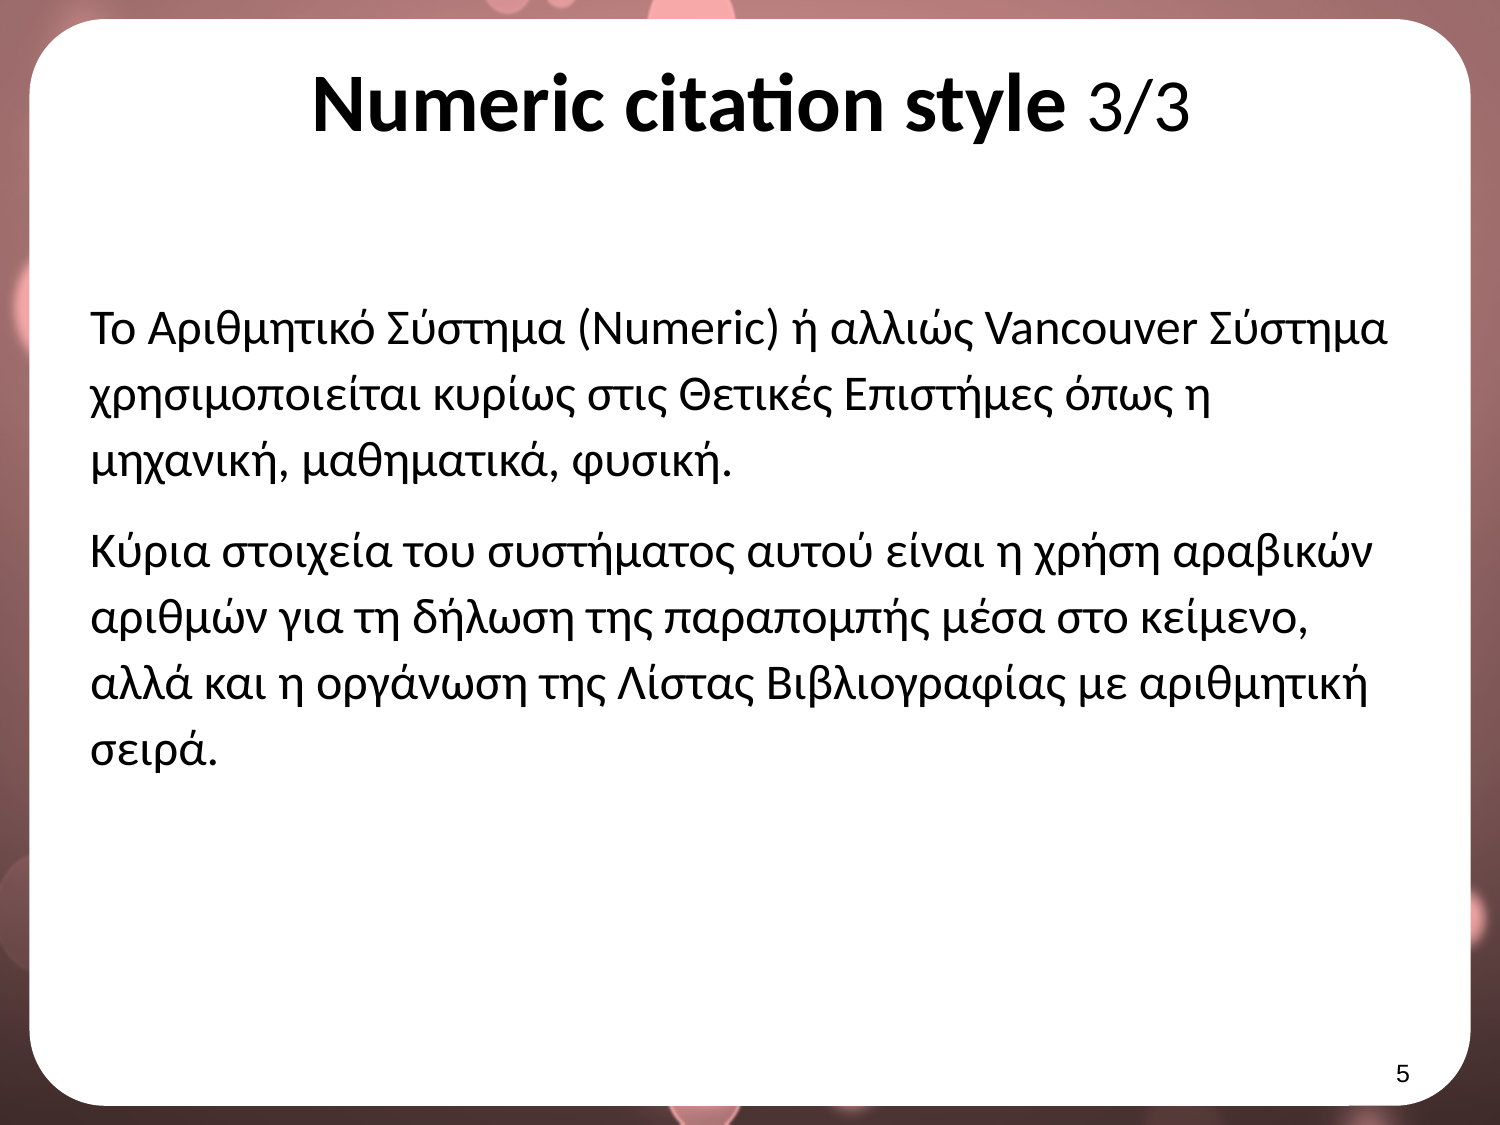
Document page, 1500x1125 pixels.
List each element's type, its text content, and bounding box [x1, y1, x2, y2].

list Το Αριθμητικό Σύστημα (Numeric) ή αλλιώς Vancouver Σύστημα χρησιμοποιείται κυρίως στις Θετικές Επιστήμες όπως η μηχανική, μαθηματικά, φυσική. Κύρια στοιχεία του συστήματος αυτού είναι η χρήση αραβικών αριθμών για τη δήλωση της παραπομπής μέσα στο κείμενο, αλλά και η οργάνωση της Λίστας Βιβλιογραφίας με αριθμητική σειρά. [75, 196, 1425, 1047]
slide_number 4 [1074, 1042, 1425, 1103]
title Numeric citation style 3/3 [76, 23, 1427, 173]
